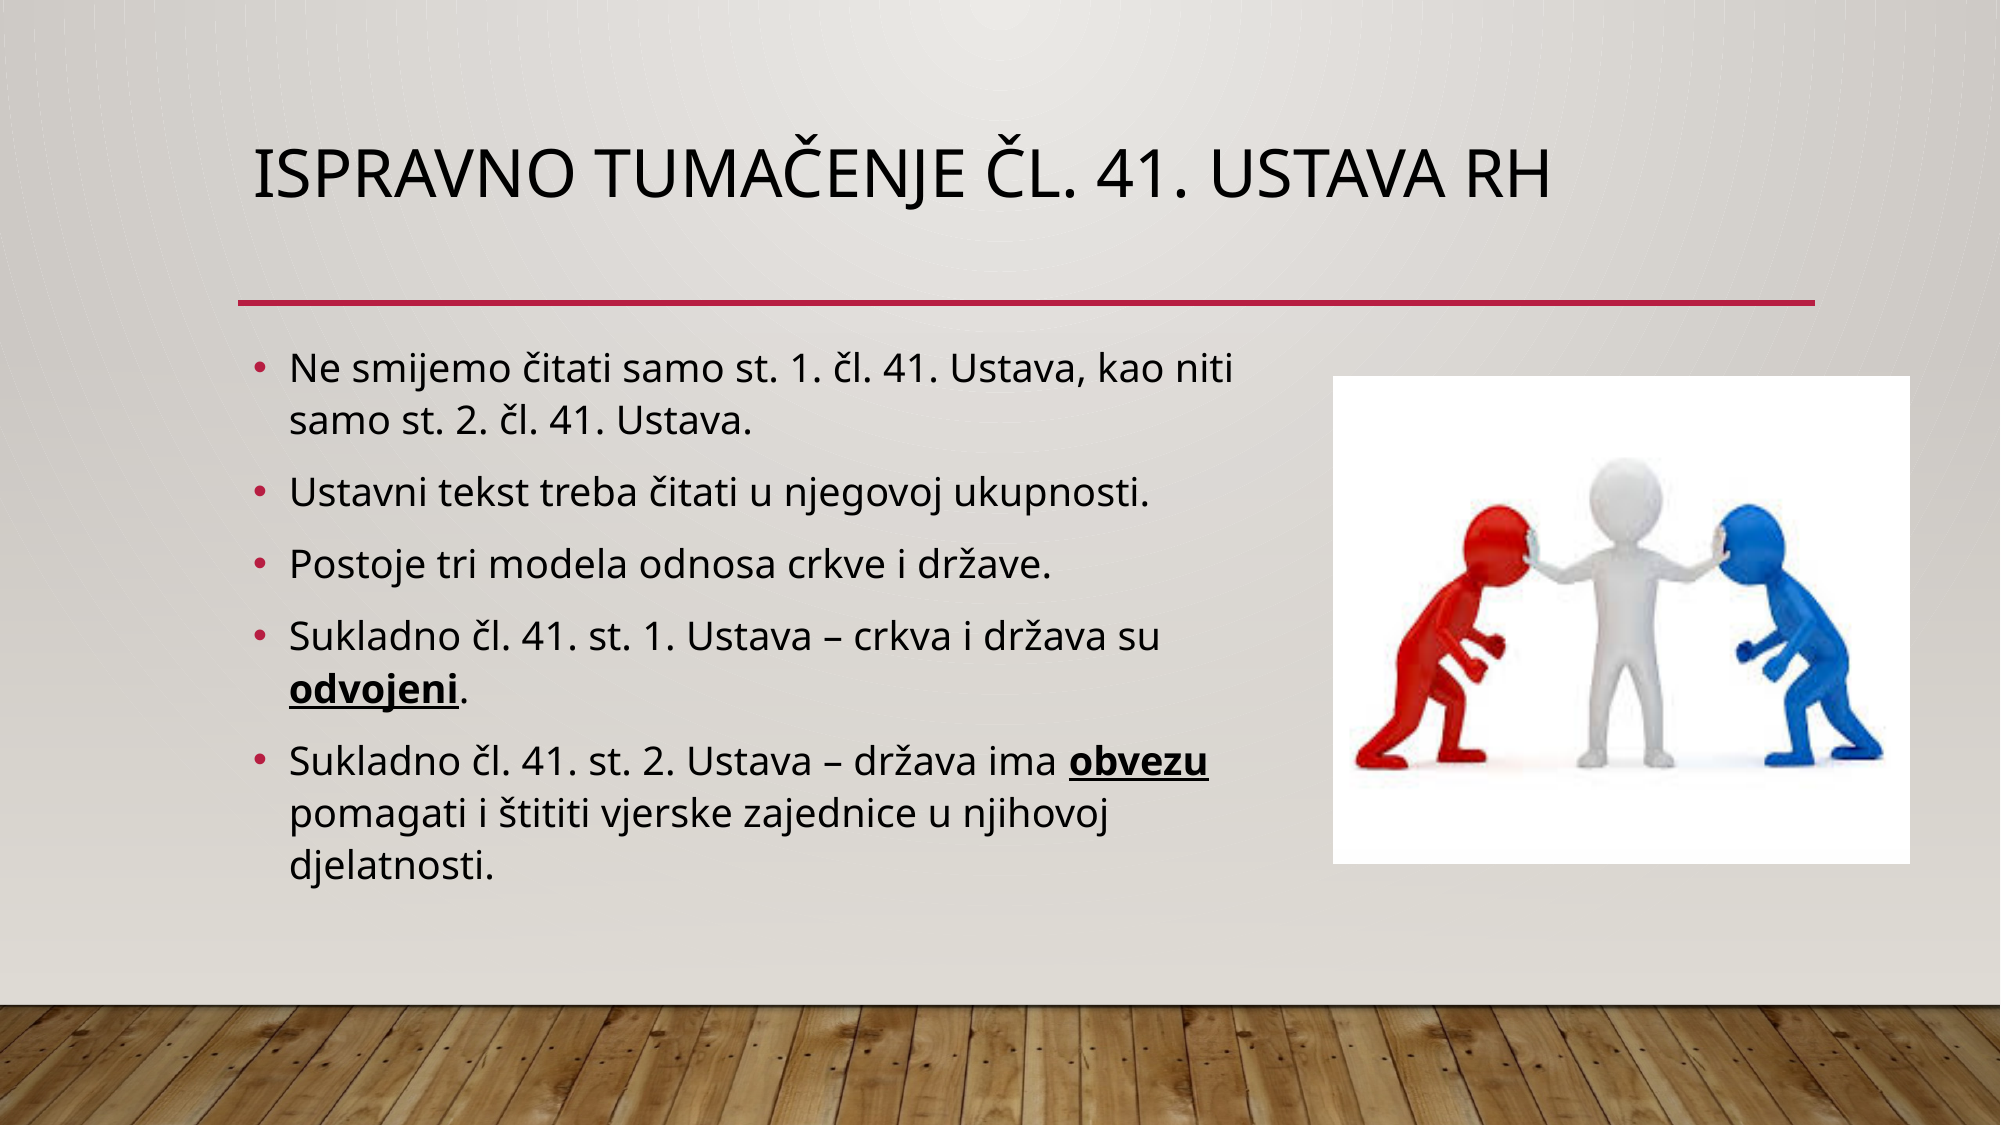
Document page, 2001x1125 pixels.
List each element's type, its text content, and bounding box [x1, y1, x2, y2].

picture [0, 1005, 2000, 1125]
picture [1333, 376, 1910, 864]
title Ispravno tumačenje čl. 41. Ustava RH [238, 131, 1814, 305]
list Ne smijemo čitati samo st. 1. čl. 41. Ustava, kao niti samo st. 2. čl. 41. Ustava. Ustavni tekst treba čitati u njegovoj ukupnosti. Postoje tri modela odnosa crkve i države. Sukladno čl. 41. st. 1. Ustava – crkva i država su odvojeni. Sukladno čl. 41. st. 2. Ustava – država ima obvezu pomagati i štititi vjerske zajednice u njihovoj djelatnosti. [238, 330, 1255, 897]
